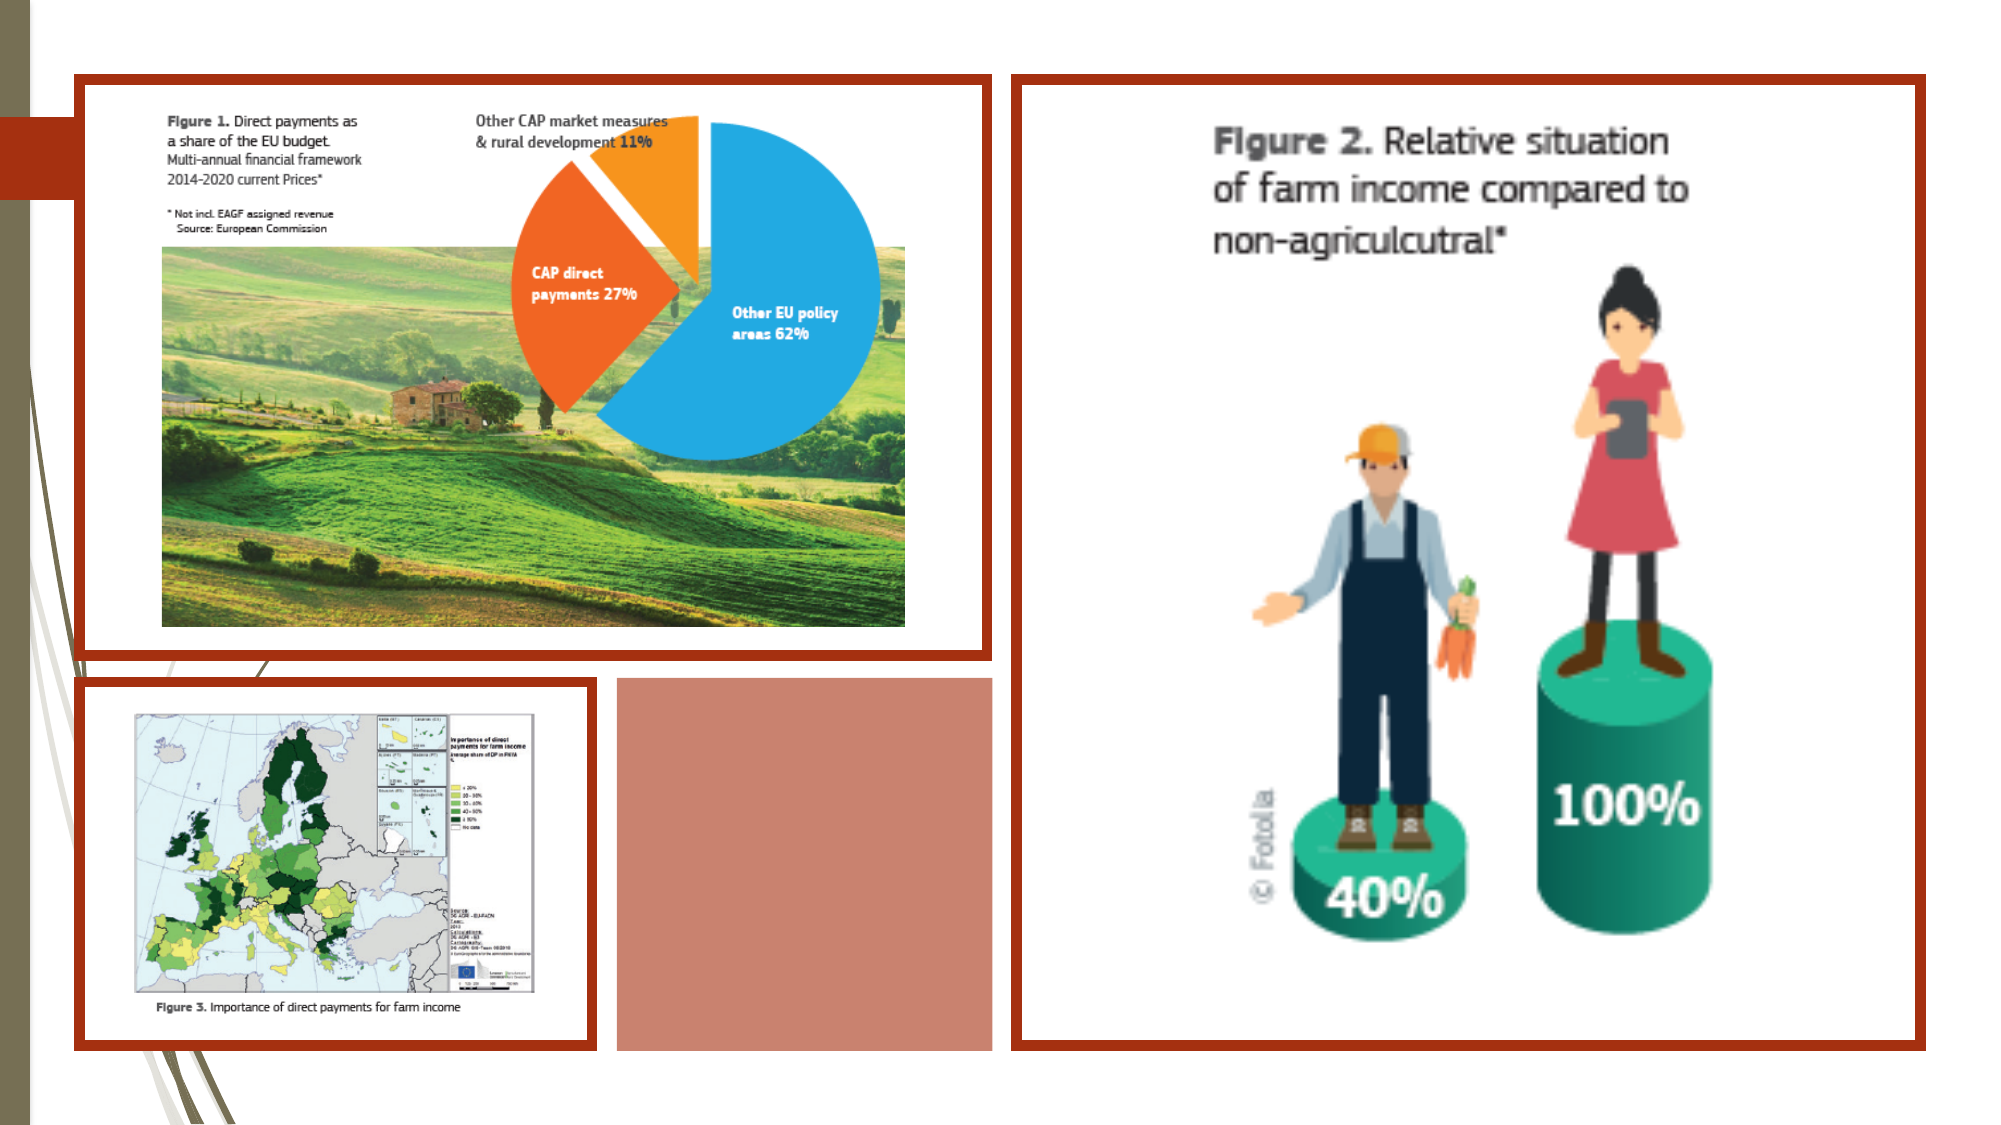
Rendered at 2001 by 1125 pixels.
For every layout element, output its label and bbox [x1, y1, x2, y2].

picture [161, 108, 906, 627]
text_box [616, 677, 994, 1052]
text_box [78, 78, 988, 657]
text_box [1015, 78, 1922, 1047]
text_box [78, 681, 593, 1047]
picture [132, 709, 539, 1018]
picture [1175, 104, 1762, 1022]
